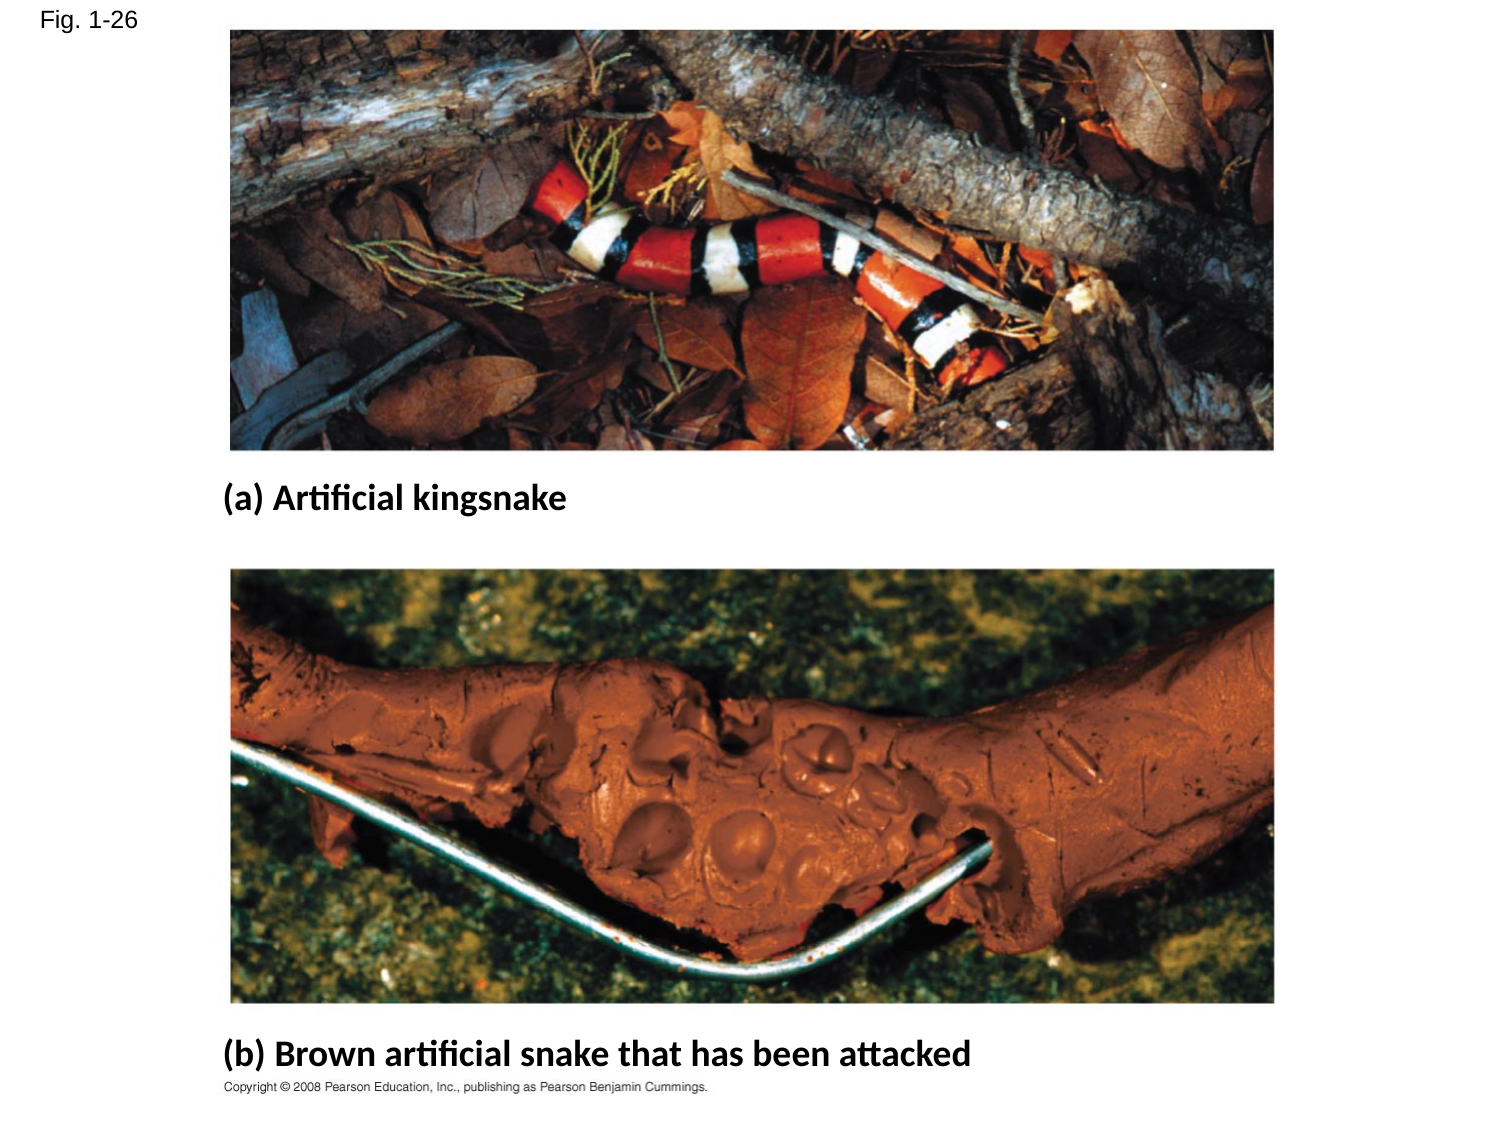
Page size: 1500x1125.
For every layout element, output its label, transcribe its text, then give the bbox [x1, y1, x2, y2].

text_box Fig. 1-26 [24, 0, 350, 50]
picture [217, 22, 1282, 1103]
